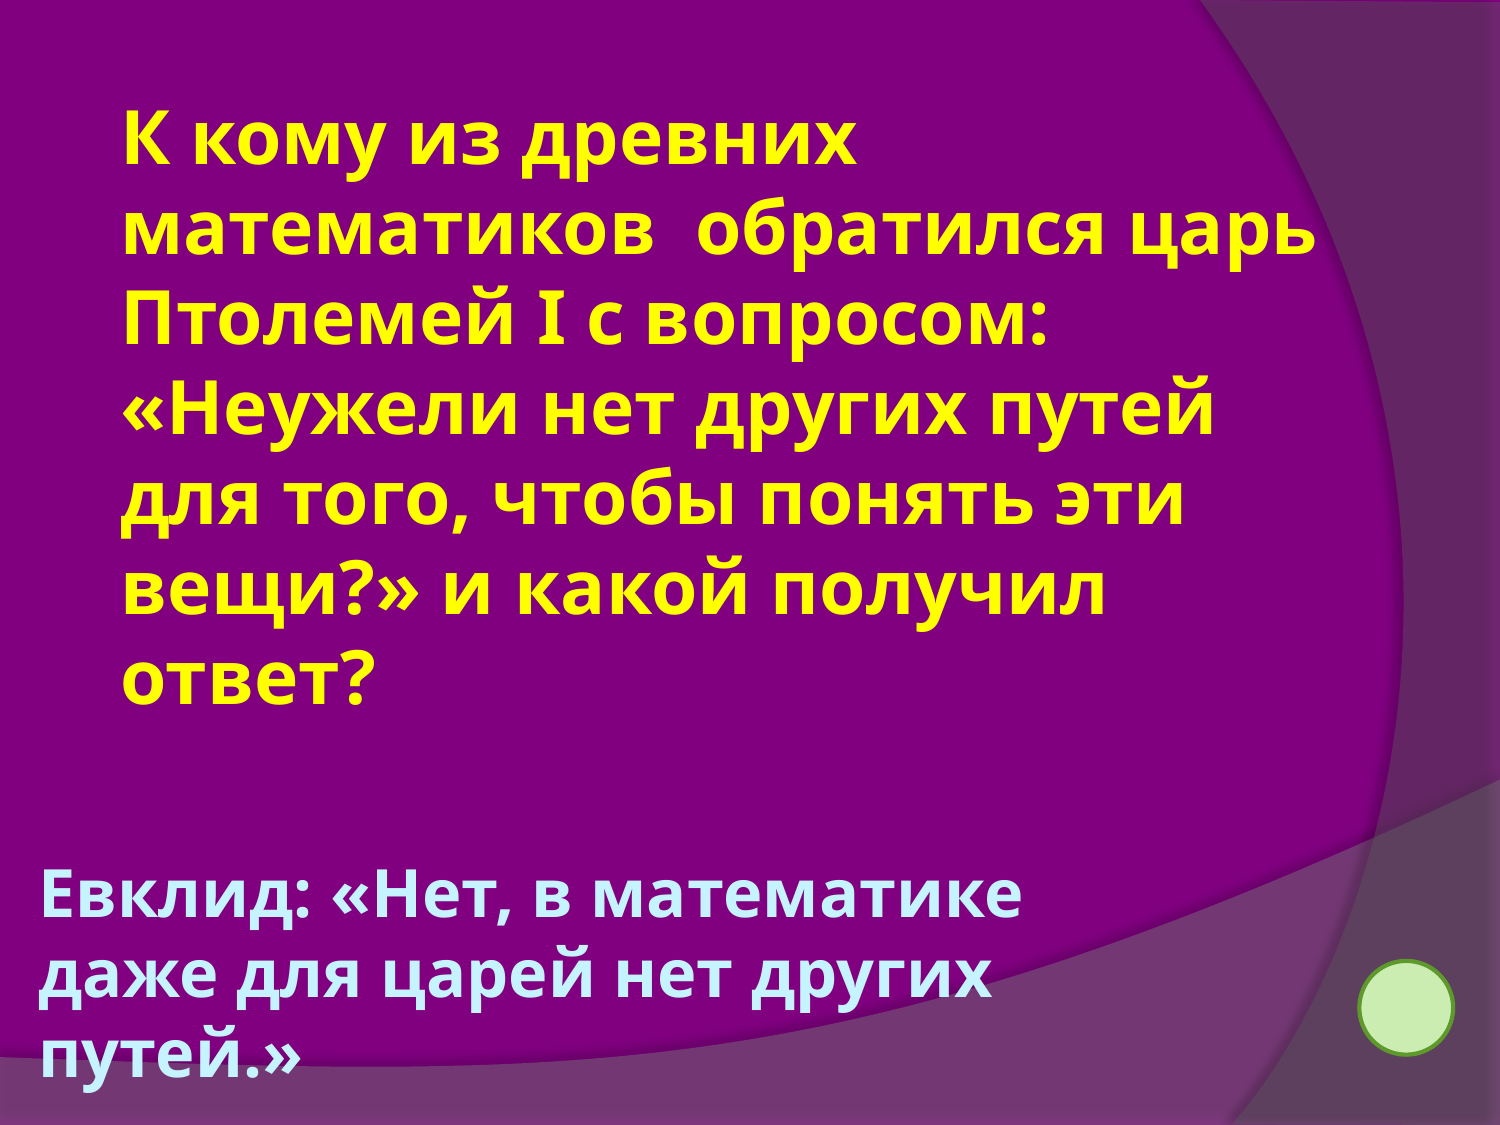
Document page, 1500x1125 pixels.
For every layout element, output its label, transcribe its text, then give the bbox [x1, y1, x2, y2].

text_box [1357, 958, 1456, 1057]
text_box Евклид: «Нет, в математике даже для царей нет других путей.» [23, 843, 1219, 1099]
text_box К кому из древних математиков обратился царь Птолемей I с вопросом: «Неужели нет других путей для того, чтобы понять эти вещи?» и какой получил ответ? [105, 81, 1395, 727]
